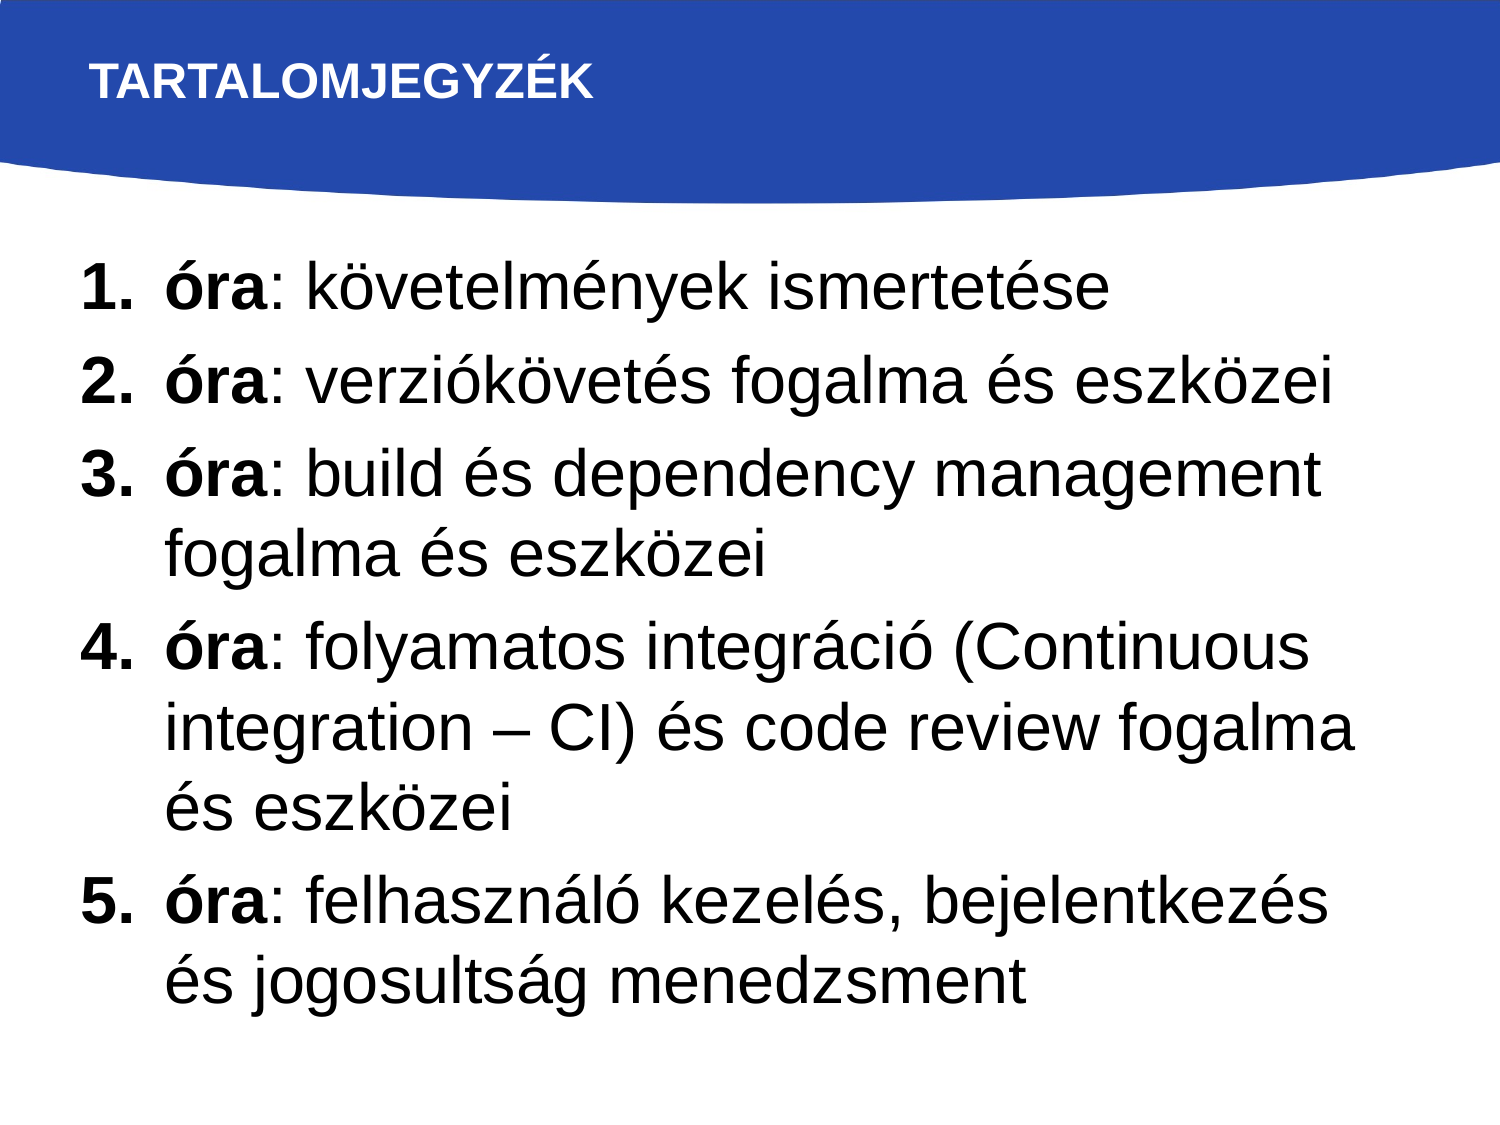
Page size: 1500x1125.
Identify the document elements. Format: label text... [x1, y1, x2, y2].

picture [0, 0, 1500, 1125]
title Tartalomjegyzék [73, 7, 798, 149]
list óra: követelmények ismertetése óra: verziókövetés fogalma és eszközei óra: build és dependency management fogalma és eszközei óra: folyamatos integráció (Continuous integration – CI) és code review fogalma és eszközei óra: felhasználó kezelés, bejelentkezés és jogosultság menedzsment [64, 235, 1425, 1094]
